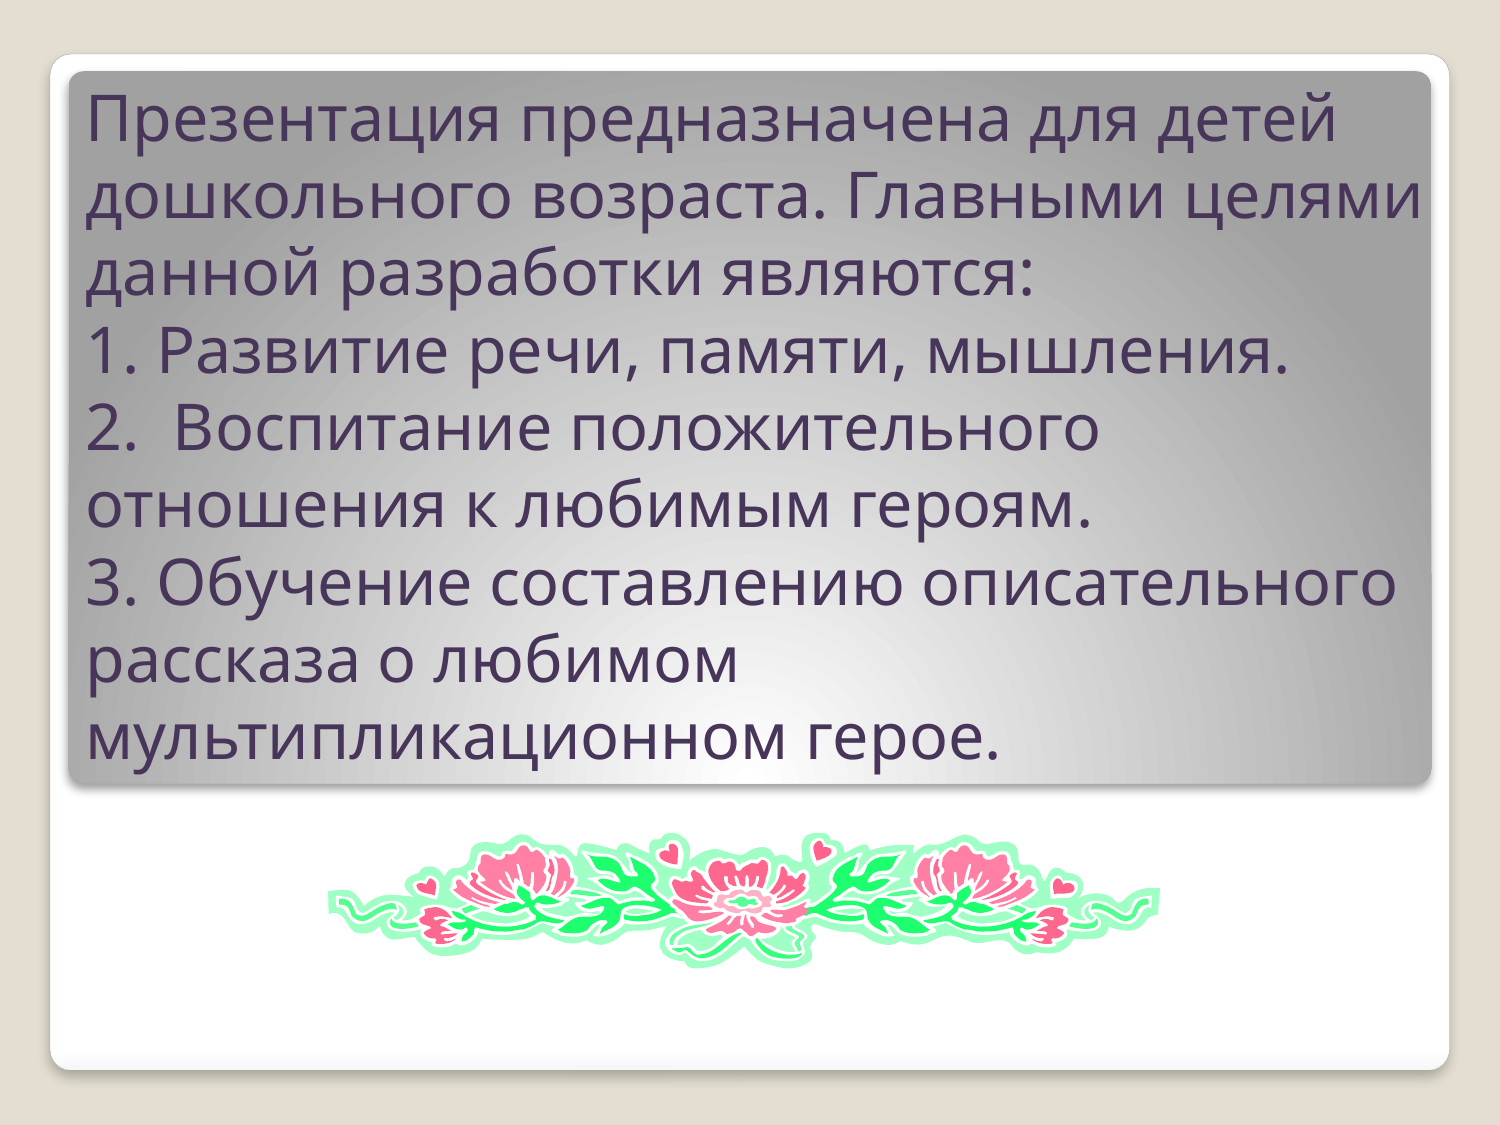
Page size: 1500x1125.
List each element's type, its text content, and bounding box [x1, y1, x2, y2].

title Презентация предназначена для детей дошкольного возраста. Главными целями данной разработки являются: 1. Развитие речи, памяти, мышления. 2. Воспитание положительного отношения к любимым героям. 3. Обучение составлению описательного рассказа о любимом мультипликационном герое. [70, 58, 1442, 1043]
picture [327, 831, 1161, 970]
